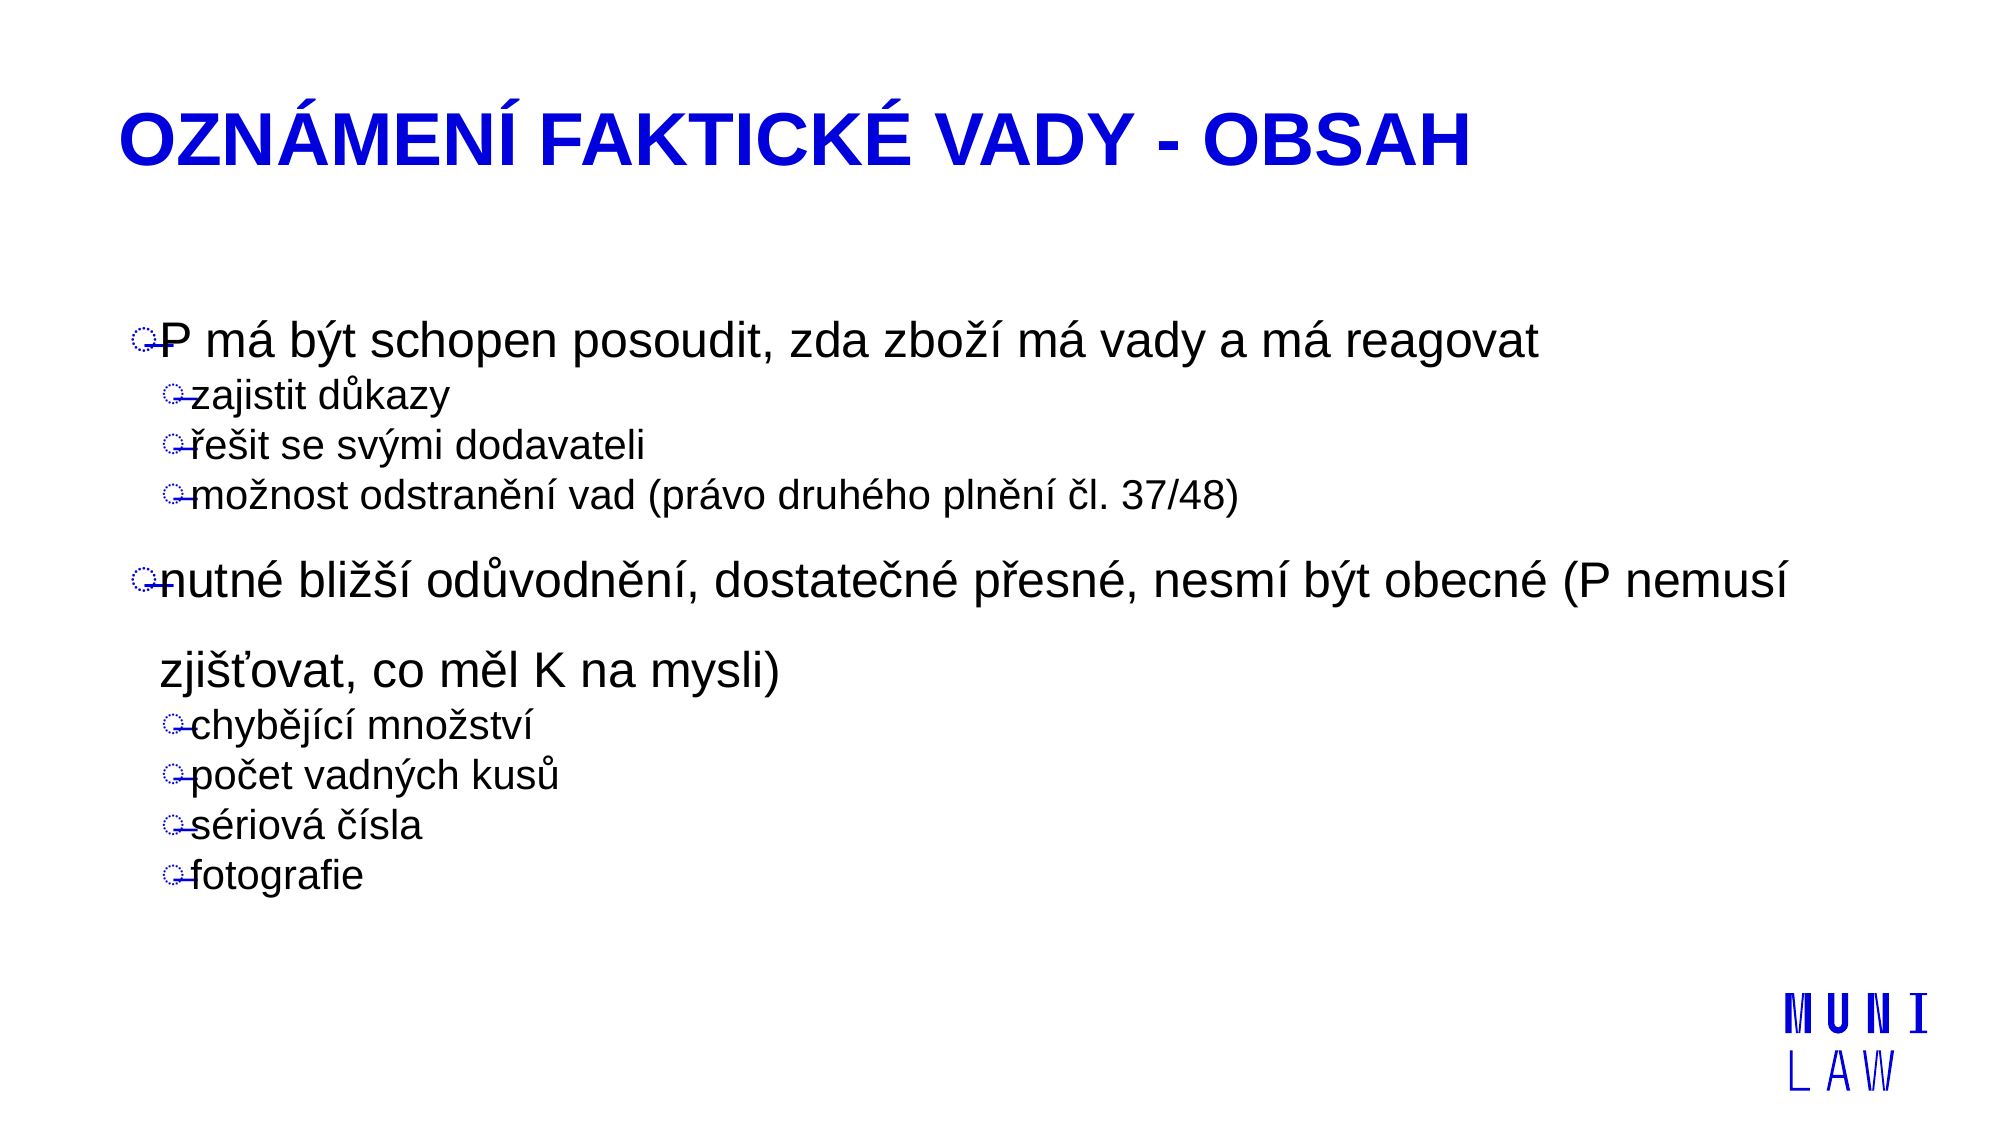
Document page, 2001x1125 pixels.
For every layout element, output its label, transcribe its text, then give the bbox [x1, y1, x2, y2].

title Oznámení faktické vady - obsah [118, 118, 1883, 193]
list P má být schopen posoudit, zda zboží má vady a má reagovat zajistit důkazy řešit se svými dodavateli možnost odstranění vad (právo druhého plnění čl. 37/48) nutné bližší odůvodnění, dostatečné přesné, nesmí být obecné (P nemusí zjišťovat, co měl K na mysli) chybějící množství počet vadných kusů sériová čísla fotografie [118, 277, 1883, 957]
